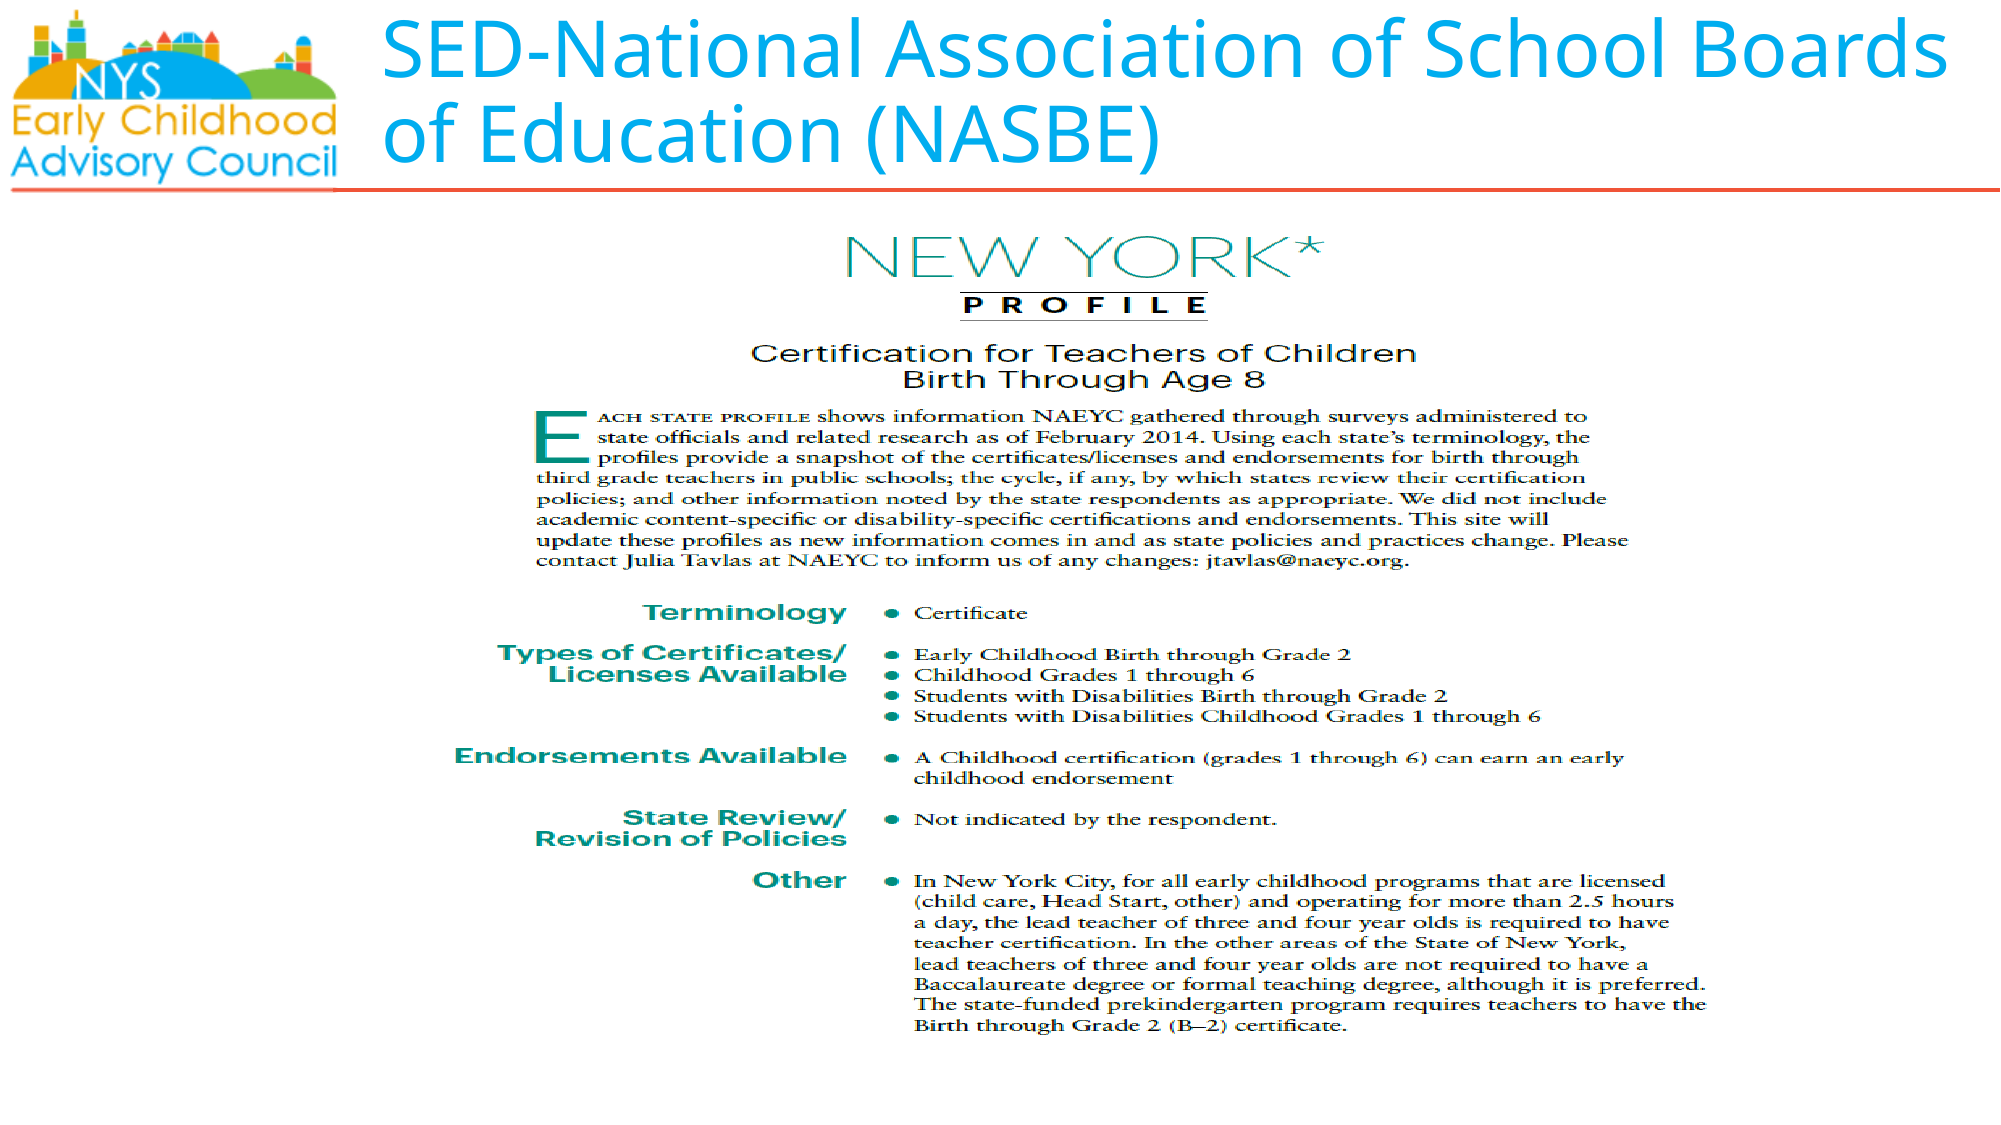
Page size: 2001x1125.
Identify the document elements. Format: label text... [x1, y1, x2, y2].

picture [332, 199, 1780, 1040]
picture [0, 0, 350, 196]
title SED-National Association of School Boards of Education (NASBE) [366, 0, 2000, 187]
